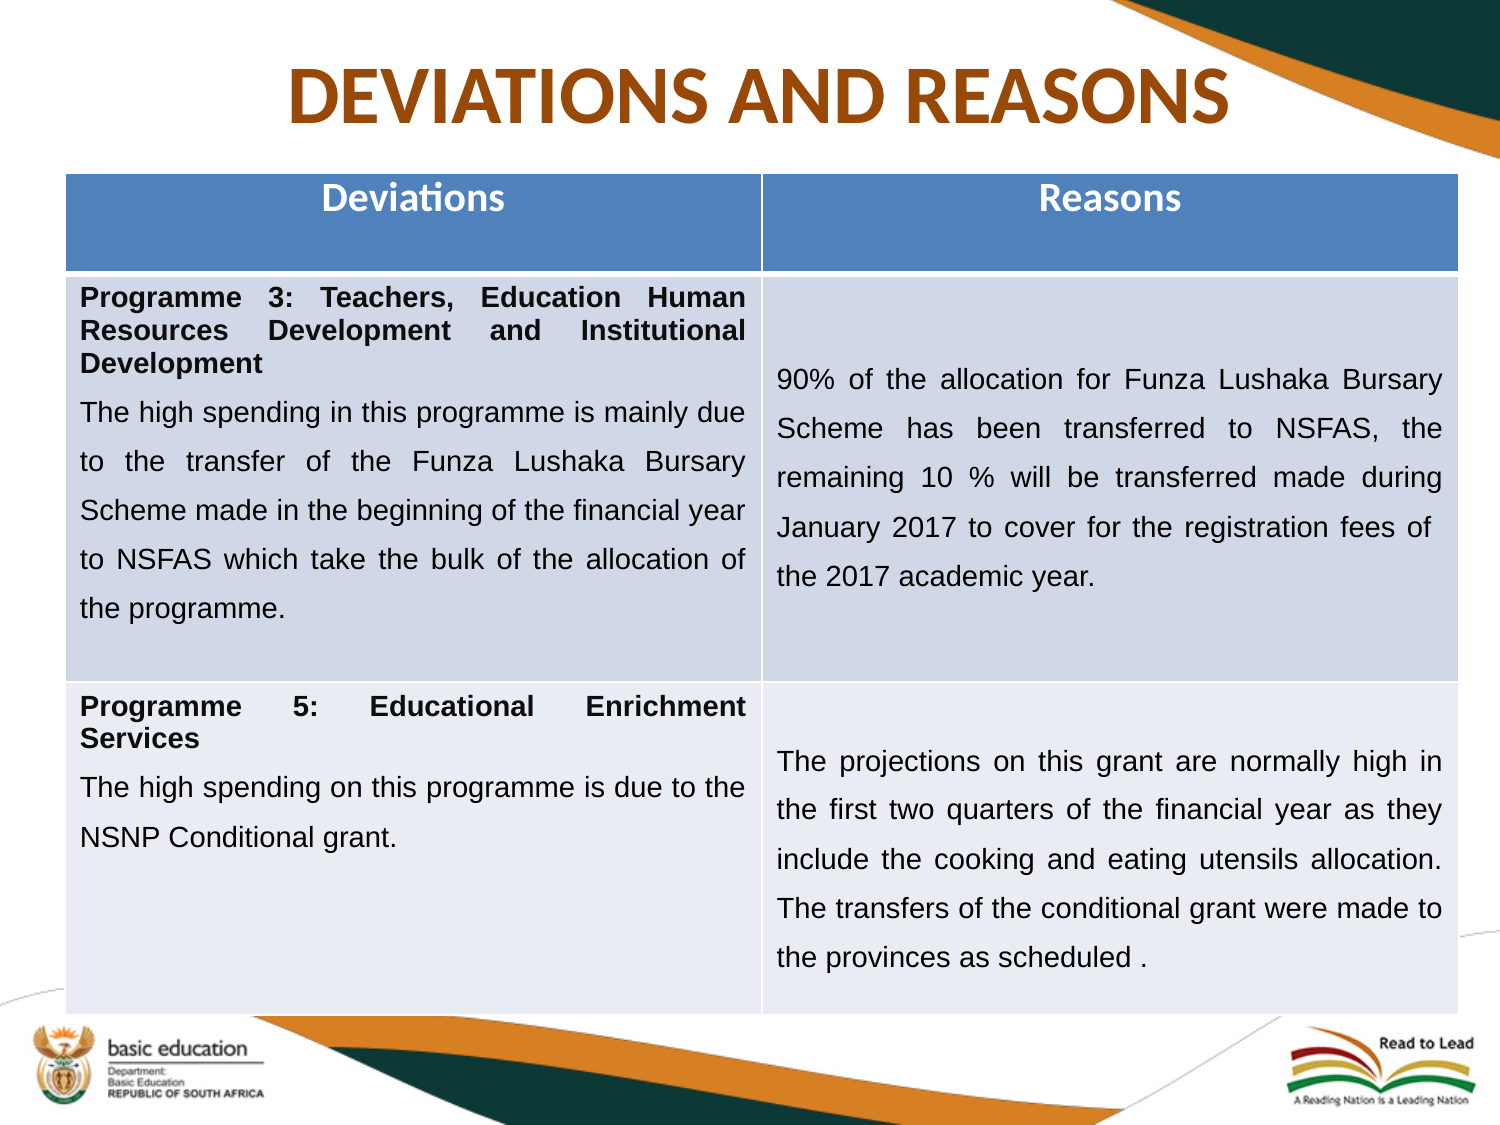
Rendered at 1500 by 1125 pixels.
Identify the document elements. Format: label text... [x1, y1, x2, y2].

picture [0, 138, 1500, 1125]
table_cell The projections on this grant are normally high in the first two quarters of the financial year as they include the cooking and eating utensils allocation. The transfers of the conditional grant were made to the provinces as scheduled . [763, 683, 1458, 1014]
title DEVIATIONS AND REASONS [0, 42, 1500, 138]
table_cell Programme 3: Teachers, Education Human Resources Development and Institutional Development The high spending in this programme is mainly due to the transfer of the Funza Lushaka Bursary Scheme made in the beginning of the financial year to NSFAS which take the bulk of the allocation of the programme. [66, 277, 761, 681]
table_header Reasons [763, 174, 1458, 271]
table_cell Programme 5: Educational Enrichment Services The high spending on this programme is due to the NSNP Conditional grant. [66, 683, 761, 1014]
table_cell 90% of the allocation for Funza Lushaka Bursary Scheme has been transferred to NSFAS, the remaining 10 % will be transferred made during January 2017 to cover for the registration fees of the 2017 academic year. [763, 277, 1458, 681]
table_header Deviations [66, 174, 761, 271]
picture [0, 0, 1500, 42]
